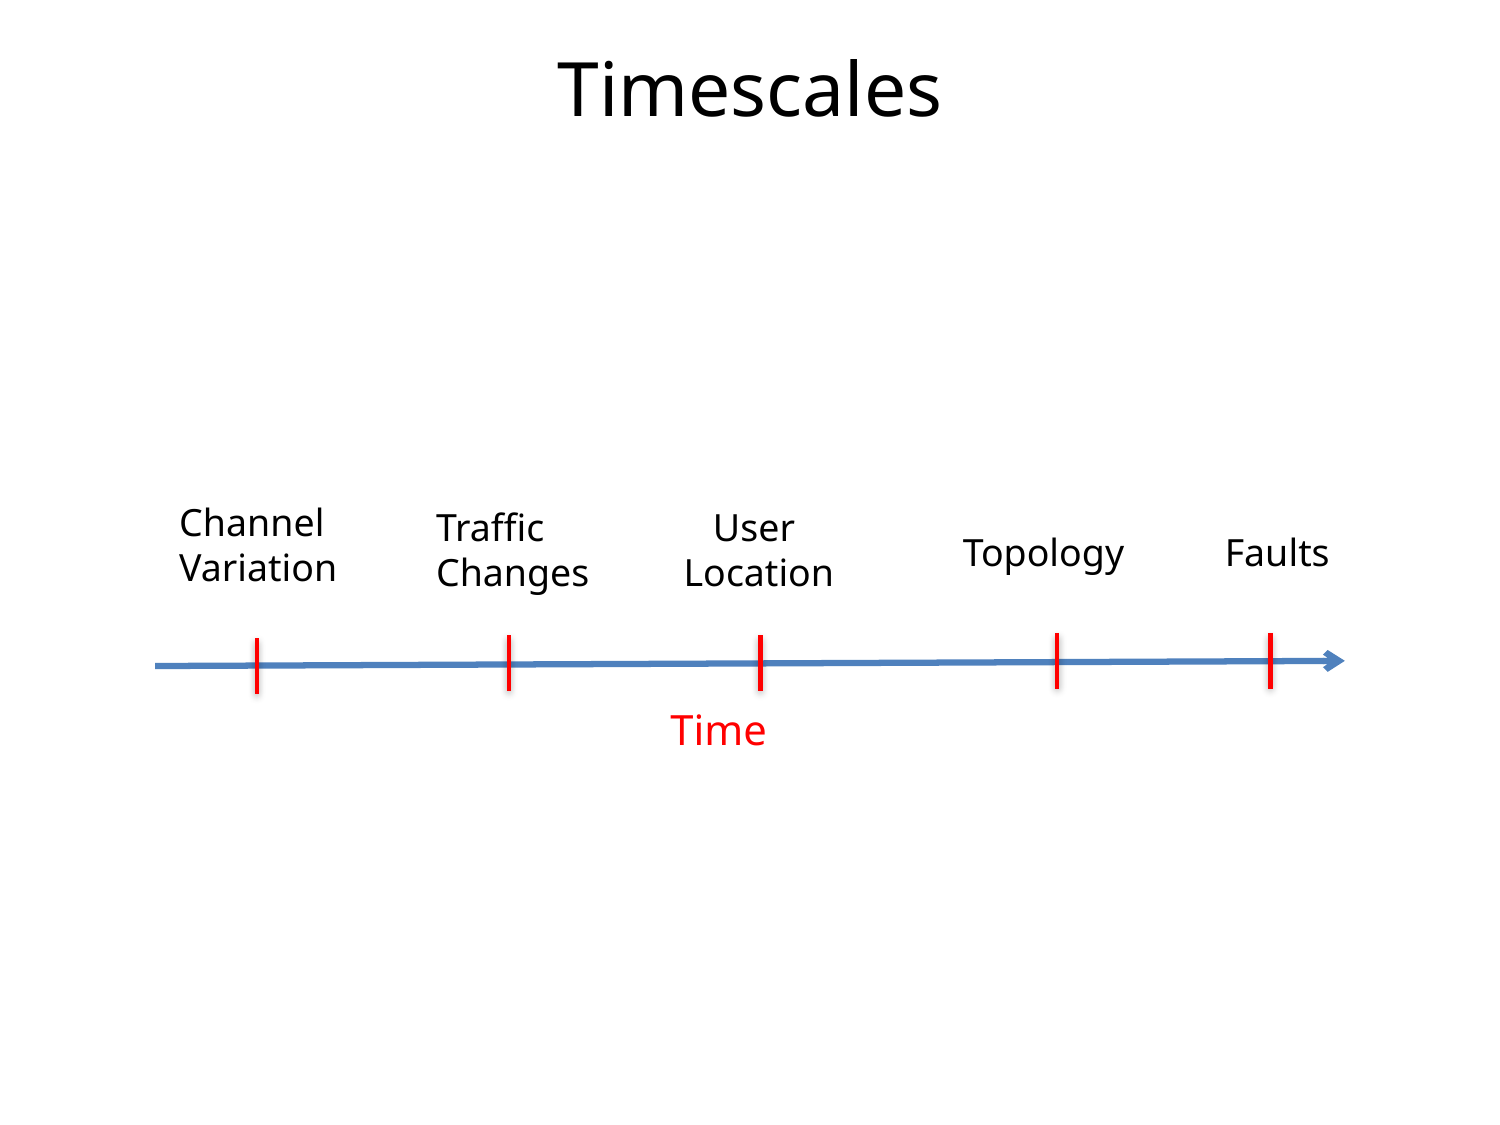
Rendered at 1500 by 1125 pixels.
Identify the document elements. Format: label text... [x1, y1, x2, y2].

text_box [1062, 660, 1266, 667]
text_box Topology [948, 521, 1140, 582]
text_box Channel Variation [164, 491, 353, 596]
text_box Faults [1210, 521, 1345, 582]
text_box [262, 660, 504, 667]
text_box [514, 660, 756, 667]
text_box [1275, 660, 1346, 667]
text_box Timescales [74, 33, 1425, 176]
text_box Time [655, 696, 782, 762]
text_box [154, 660, 252, 667]
text_box User Location [668, 496, 850, 602]
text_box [766, 660, 1052, 667]
text_box Traffic Changes [421, 496, 605, 602]
